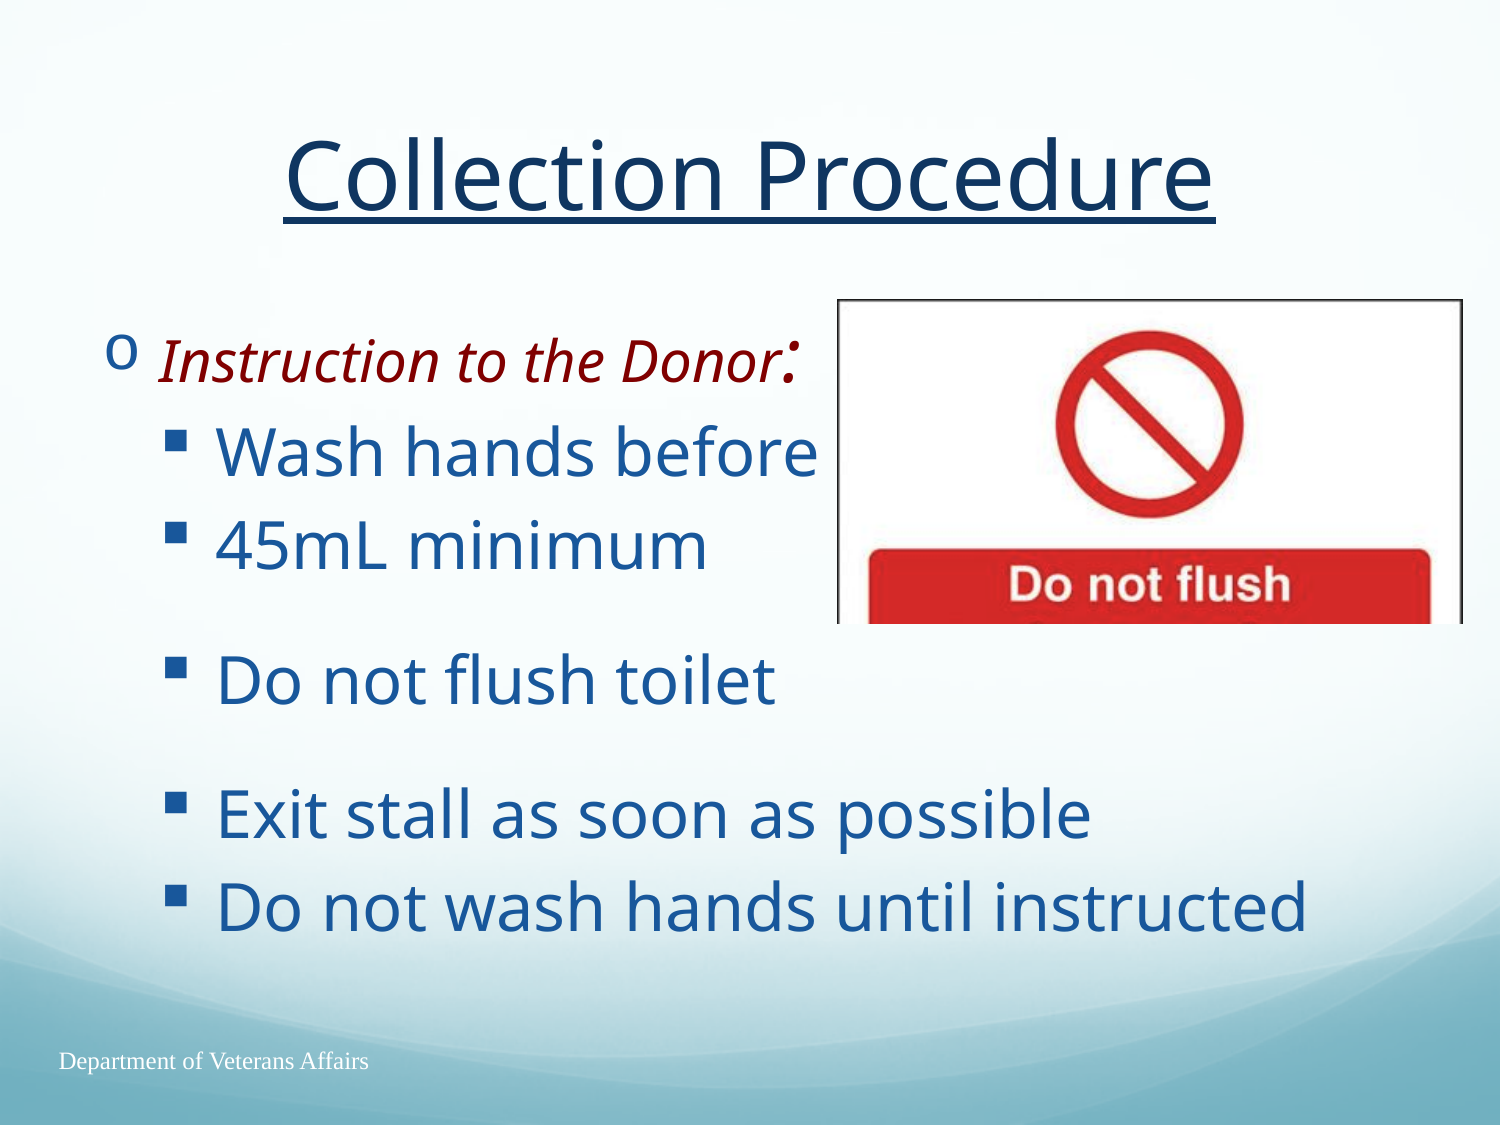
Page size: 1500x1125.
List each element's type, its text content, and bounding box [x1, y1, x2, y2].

picture [836, 299, 1463, 624]
list Instruction to the Donor: Wash hands before 45mL minimum Do not flush toilet Exit stall as soon as possible Do not wash hands until instructed [87, 299, 1408, 1063]
footer Department of Veterans Affairs [43, 1029, 838, 1090]
title Collection Procedure [89, 17, 1410, 238]
